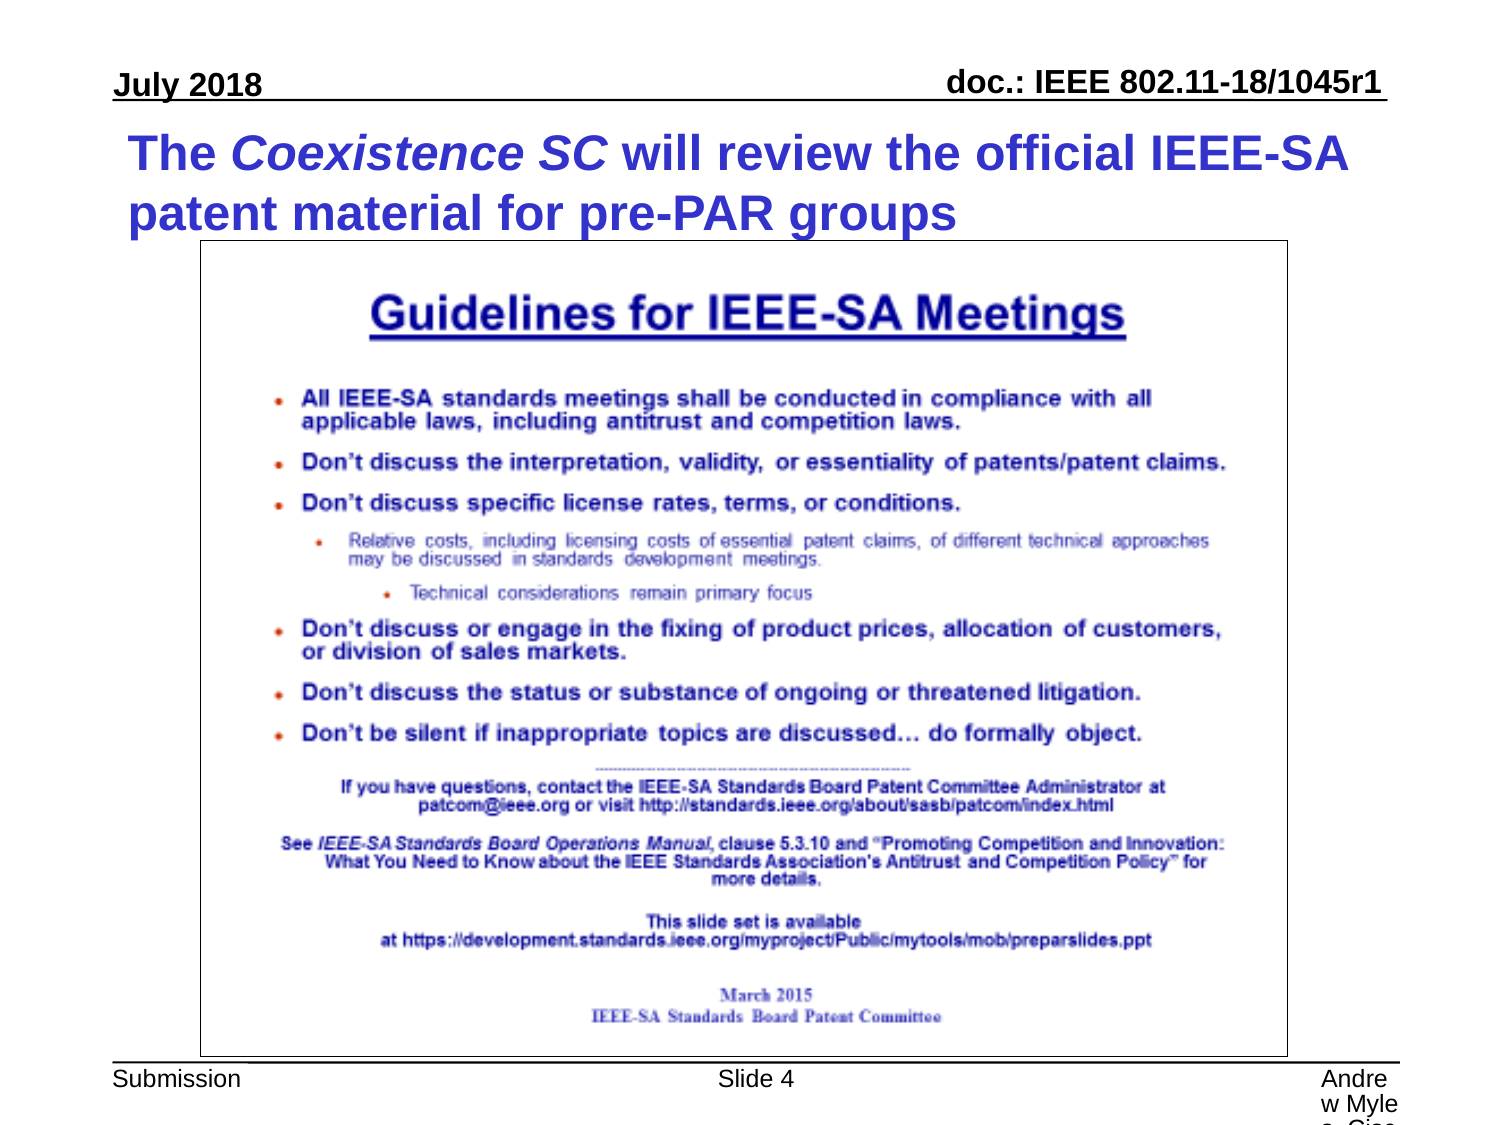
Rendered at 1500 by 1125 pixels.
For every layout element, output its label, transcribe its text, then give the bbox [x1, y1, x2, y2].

slide_number Slide 4 [709, 1065, 803, 1093]
picture [199, 240, 1288, 1057]
title The Coexistence SC will review the official IEEE-SA patent material for pre-PAR groups [112, 112, 1388, 288]
footer Andrew Myles, Cisco [1320, 1061, 1402, 1093]
